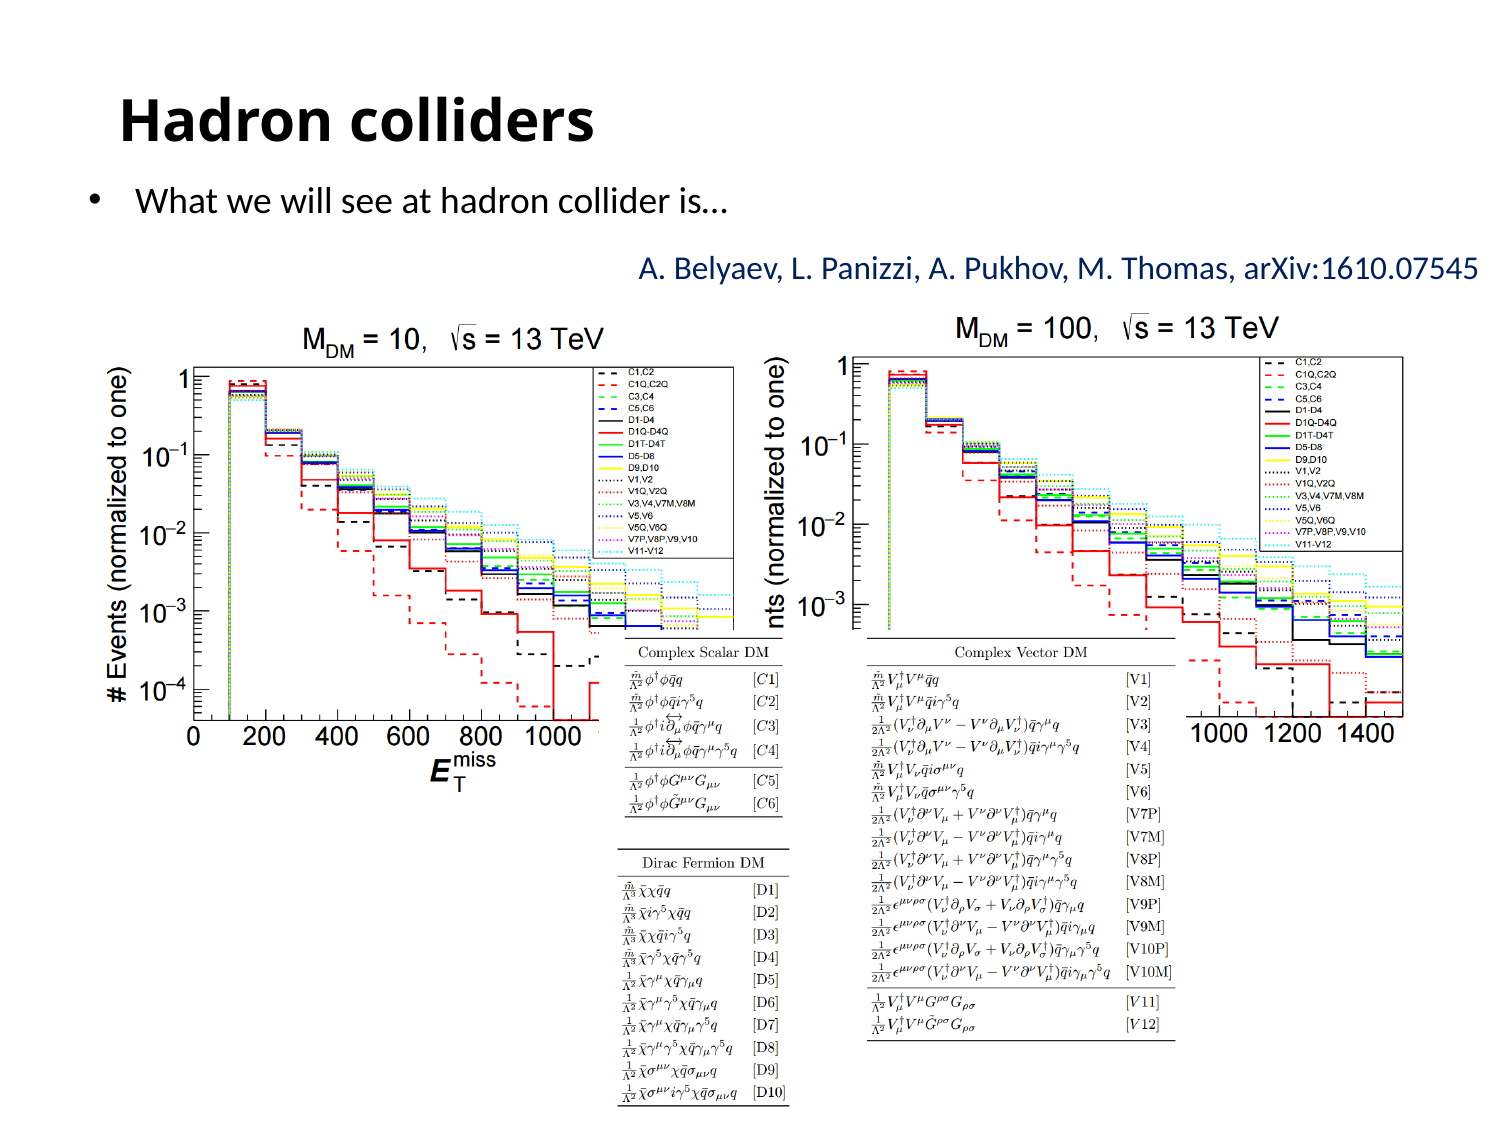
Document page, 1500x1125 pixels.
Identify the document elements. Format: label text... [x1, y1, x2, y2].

picture [99, 304, 1417, 1111]
text_box A. Belyaev, L. Panizzi, A. Pukhov, M. Thomas, arXiv:1610.07545 [623, 239, 1500, 294]
text_box What we will see at hadron collider is… [73, 168, 1500, 229]
title Hadron colliders [103, 61, 1397, 168]
